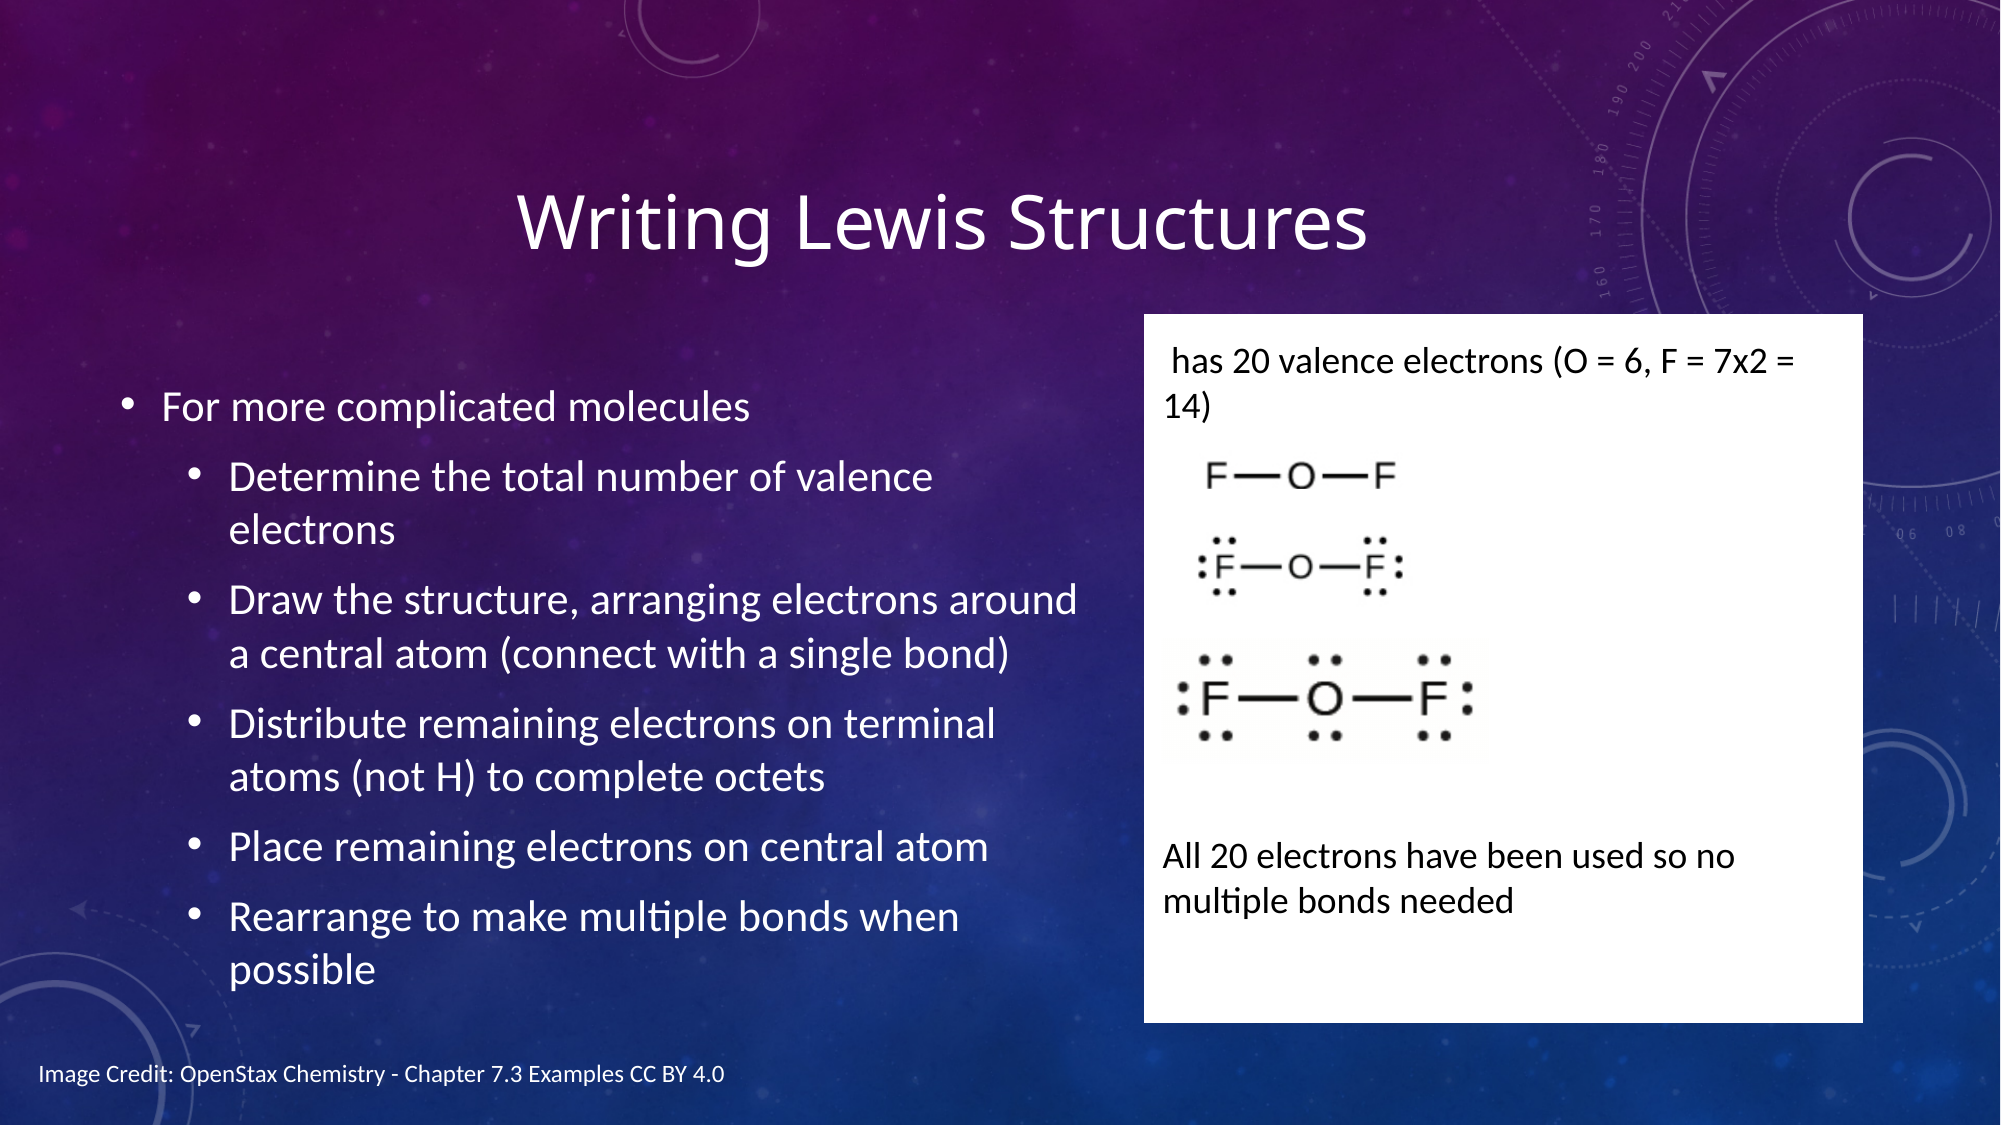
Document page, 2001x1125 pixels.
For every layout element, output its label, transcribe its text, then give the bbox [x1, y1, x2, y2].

title Writing Lewis Structures [111, 99, 1775, 340]
list For more complicated molecules Determine the total number of valence electrons Draw the structure, arranging electrons around a central atom (connect with a single bond) Distribute remaining electrons on terminal atoms (not H) to complete octets Place remaining electrons on central atom Rearrange to make multiple bonds when possible [111, 330, 1101, 1040]
picture [0, 0, 2001, 1125]
text_box Image Credit: OpenStax Chemistry - Chapter 7.3 Examples CC BY 4.0 [30, 1049, 1970, 1095]
